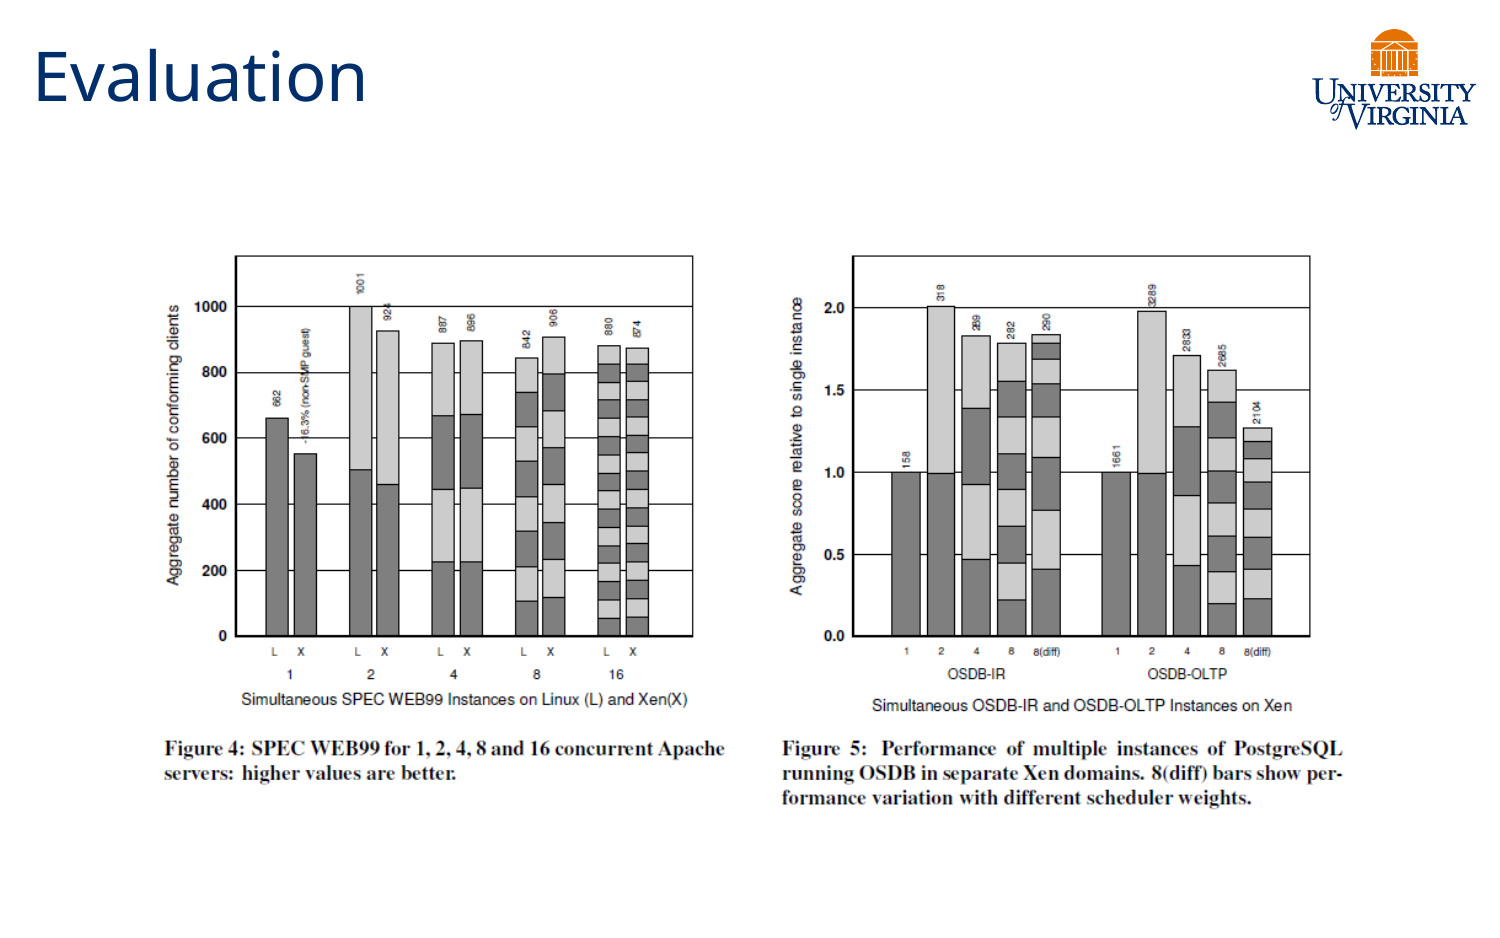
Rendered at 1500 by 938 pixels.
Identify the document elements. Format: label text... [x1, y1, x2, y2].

picture [134, 231, 1361, 824]
title Evaluation [17, 14, 1297, 145]
